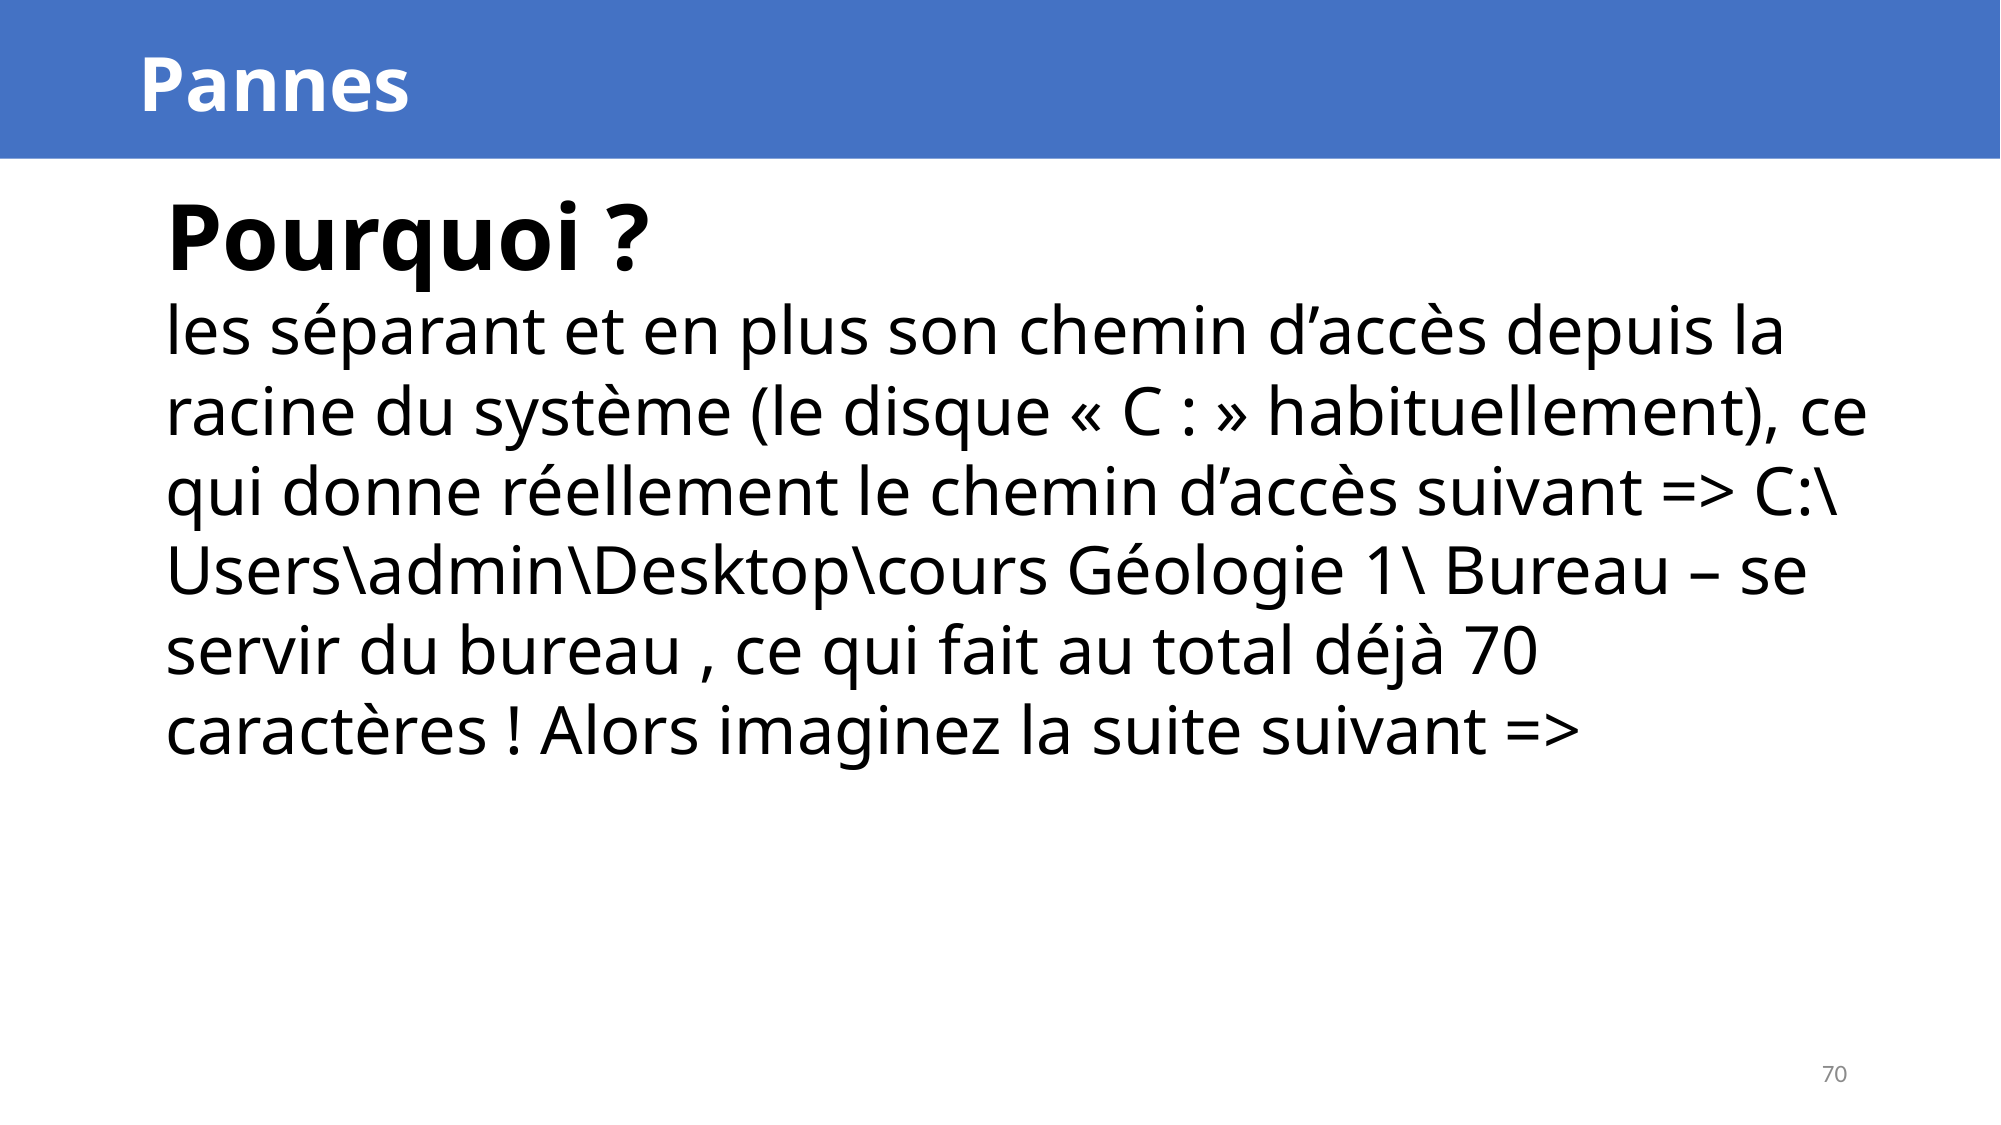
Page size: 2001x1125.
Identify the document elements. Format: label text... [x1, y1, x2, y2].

text_box Pourquoi ? les séparant et en plus son chemin d’accès depuis la racine du système (le disque « C : » habituellement), ce qui donne réellement le chemin d’accès suivant => C:\Users\admin\Desktop\cours Géologie 1\ Bureau – se servir du bureau , ce qui fait au total déjà 70 caractères ! Alors imaginez la suite suivant => [150, 171, 1925, 856]
text_box [0, 0, 2000, 160]
text_box Pannes [123, 39, 1583, 132]
slide_number 70 [1412, 1042, 1863, 1103]
